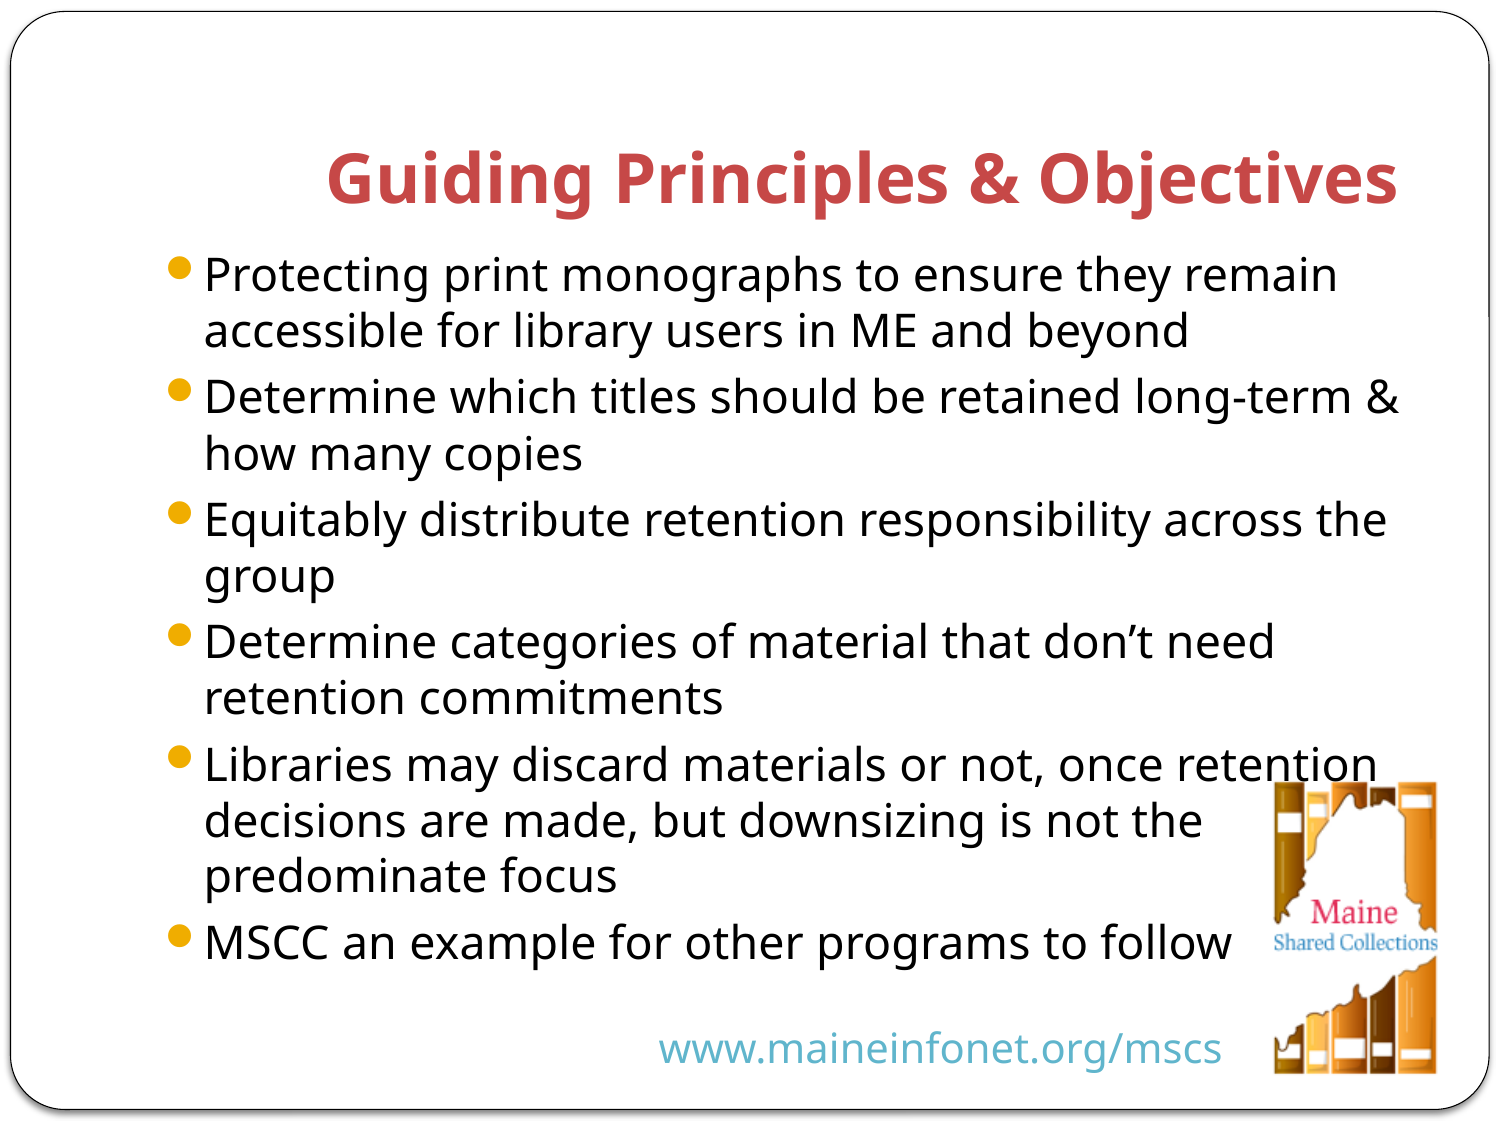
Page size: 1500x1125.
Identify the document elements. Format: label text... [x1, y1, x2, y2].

title Guiding Principles & Objectives [150, 45, 1425, 233]
list Protecting print monographs to ensure they remain accessible for library users in ME and beyond Determine which titles should be retained long-term & how many copies Equitably distribute retention responsibility across the group Determine categories of material that don’t need retention commitments Libraries may discard materials or not, once retention decisions are made, but downsizing is not the predominate focus MSCC an example for other programs to follow [150, 237, 1425, 988]
picture [1250, 762, 1469, 1096]
footer www.maineinfonet.org/mscs [150, 1012, 1238, 1088]
